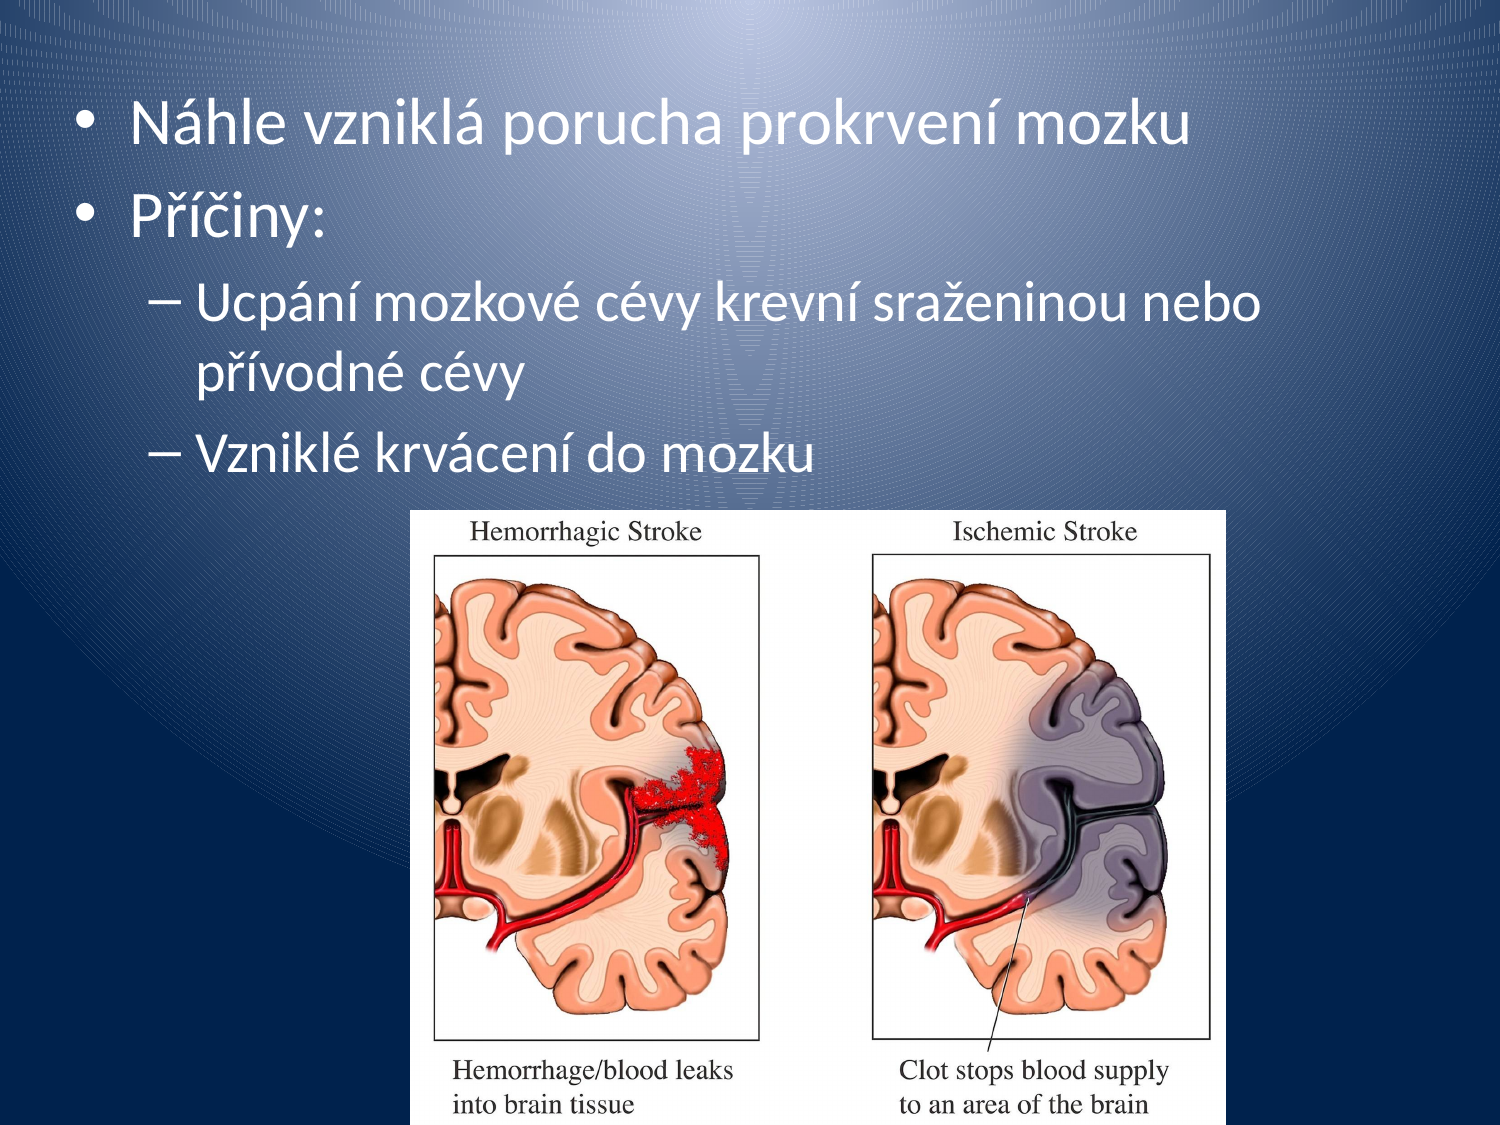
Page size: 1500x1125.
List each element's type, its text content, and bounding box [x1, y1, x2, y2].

list Náhle vzniklá porucha prokrvení mozku Příčiny: Ucpání mozkové cévy krevní sraženinou nebo přívodné cévy Vzniklé krvácení do mozku [58, 70, 1409, 813]
picture [409, 510, 1226, 1125]
